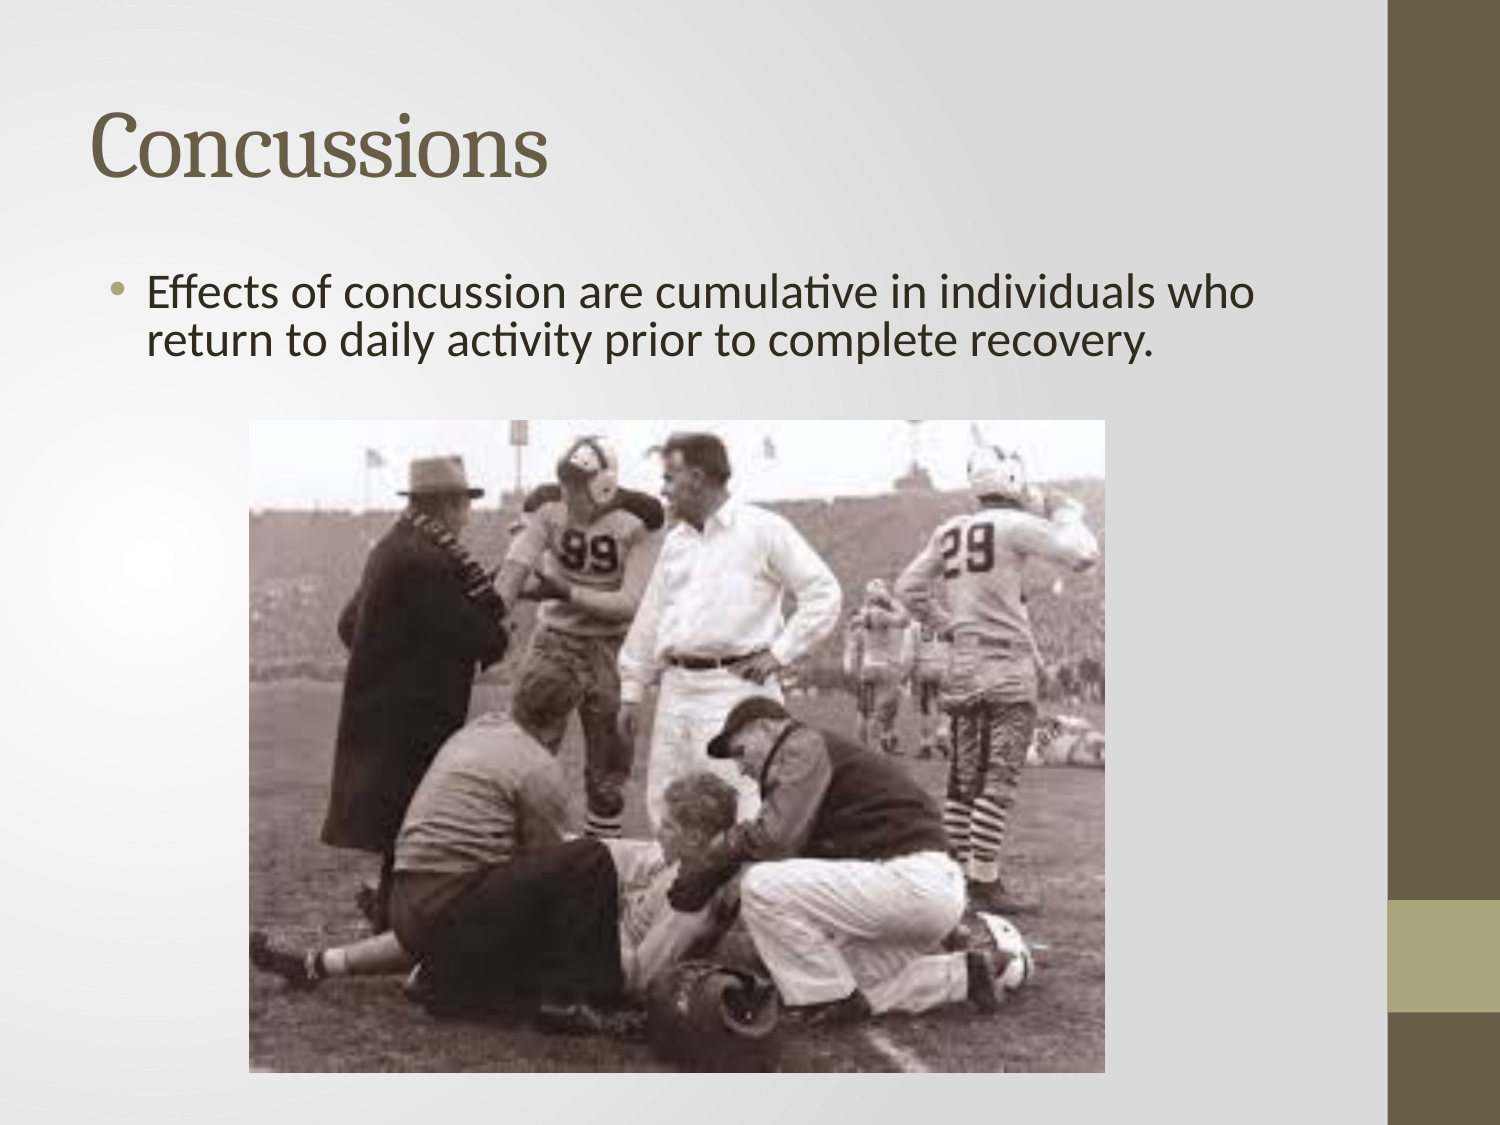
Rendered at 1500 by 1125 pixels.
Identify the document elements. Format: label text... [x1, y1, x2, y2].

title Concussions [75, 45, 1325, 233]
picture [249, 420, 1106, 1074]
list Effects of concussion are cumulative in individuals who return to daily activity prior to complete recovery. [75, 262, 1325, 1050]
